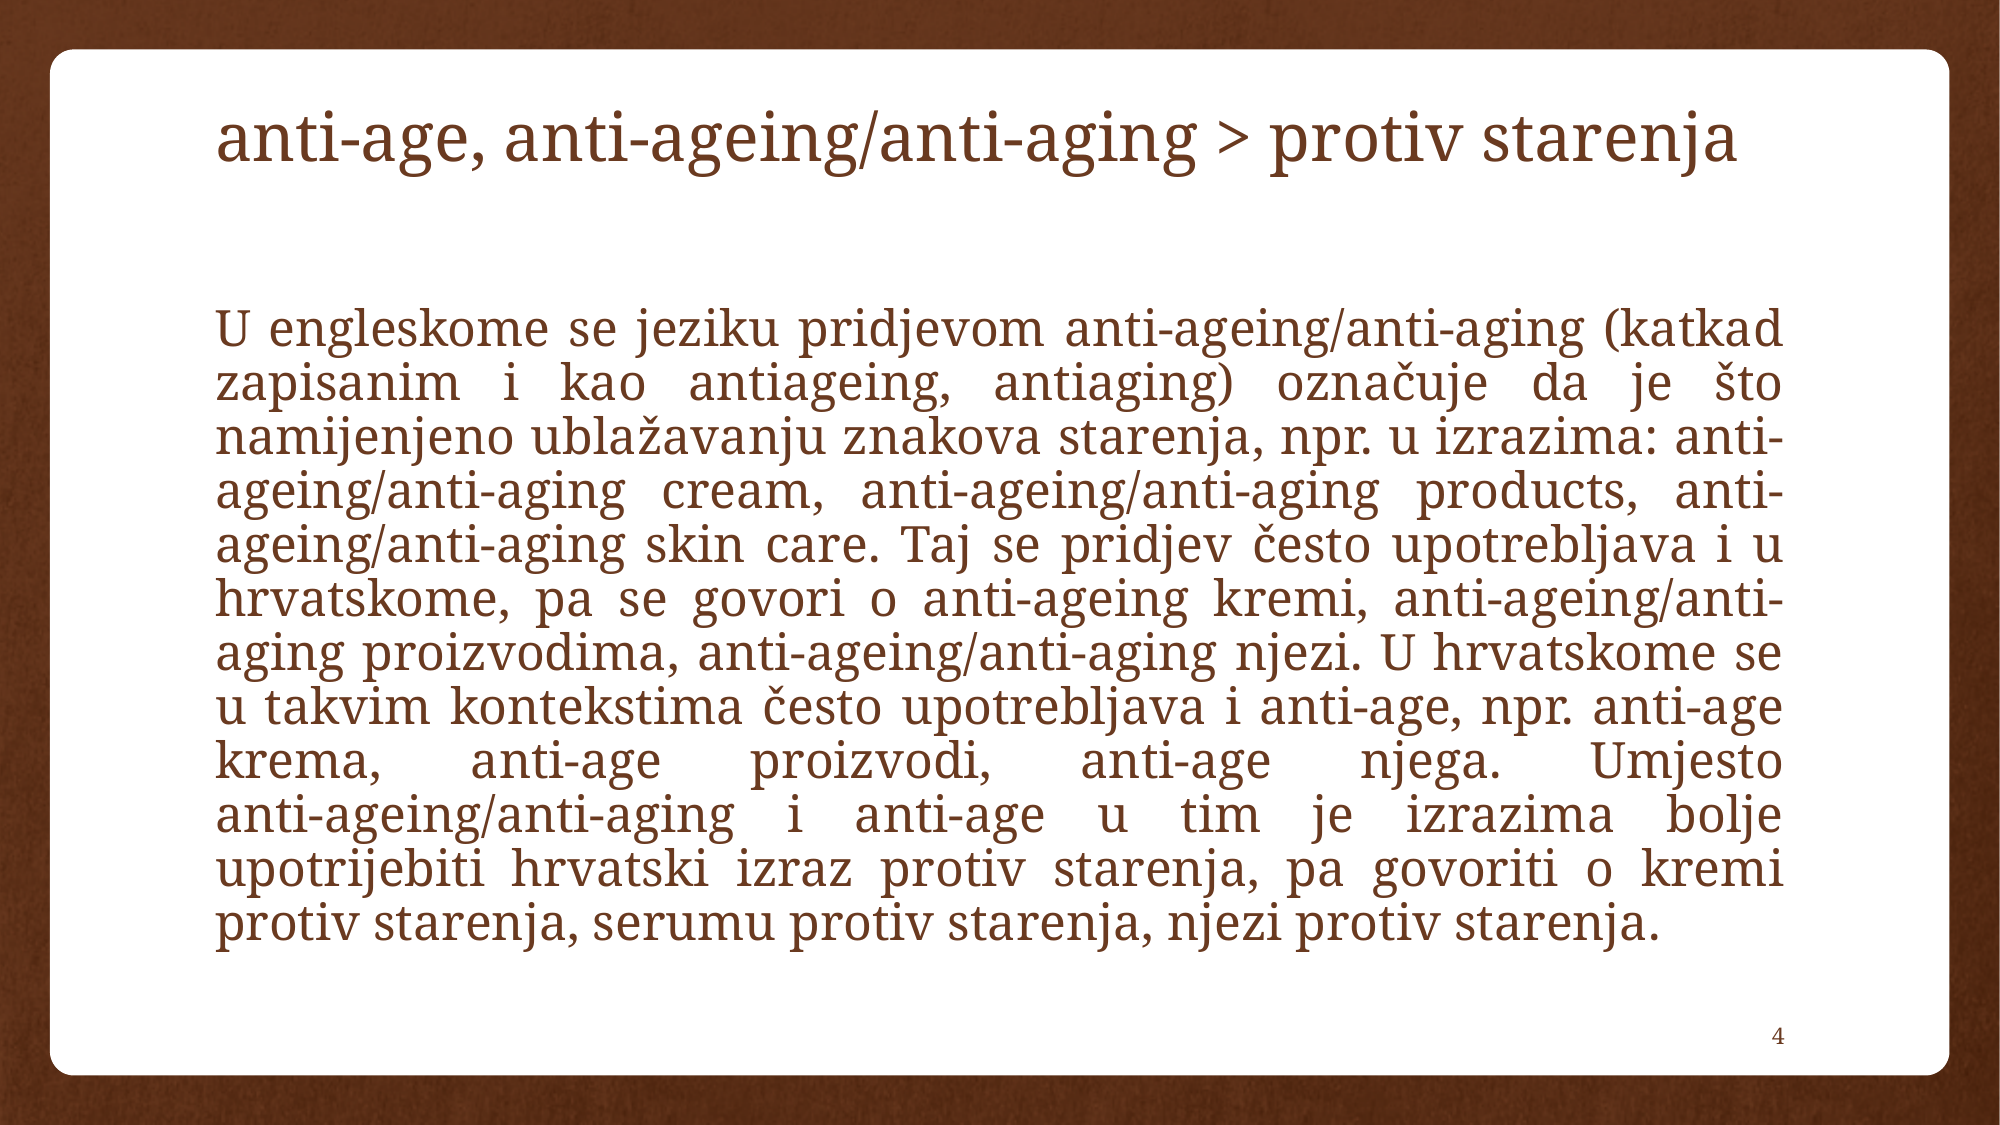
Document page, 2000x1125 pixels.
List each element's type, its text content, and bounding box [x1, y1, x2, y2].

title anti-age, anti-ageing/anti-aging > protiv starenja [199, 70, 1800, 263]
slide_number 4 [1682, 1012, 1800, 1063]
list U engleskome se jeziku pridjevom anti-ageing/anti-aging (katkad zapisanim i kao antiageing, antiaging) označuje da je što namijenjeno ublažavanju znakova starenja, npr. u izrazima: anti-ageing/anti-aging cream, anti-ageing/anti-aging products, anti-ageing/anti-aging skin care. Taj se pridjev često upotrebljava i u hrvatskome, pa se govori o anti-ageing kremi, anti-ageing/anti-aging proizvodima, anti-ageing/anti-aging njezi. U hrvatskome se u takvim kontekstima često upotrebljava i anti-age, npr. anti-age krema, anti-age proizvodi, anti-age njega. Umjesto anti-ageing/anti-aging i anti-age u tim je izrazima bolje upotrijebiti hrvatski izraz protiv starenja, pa govoriti o kremi protiv starenja, serumu protiv starenja, njezi protiv starenja. [199, 295, 1800, 996]
